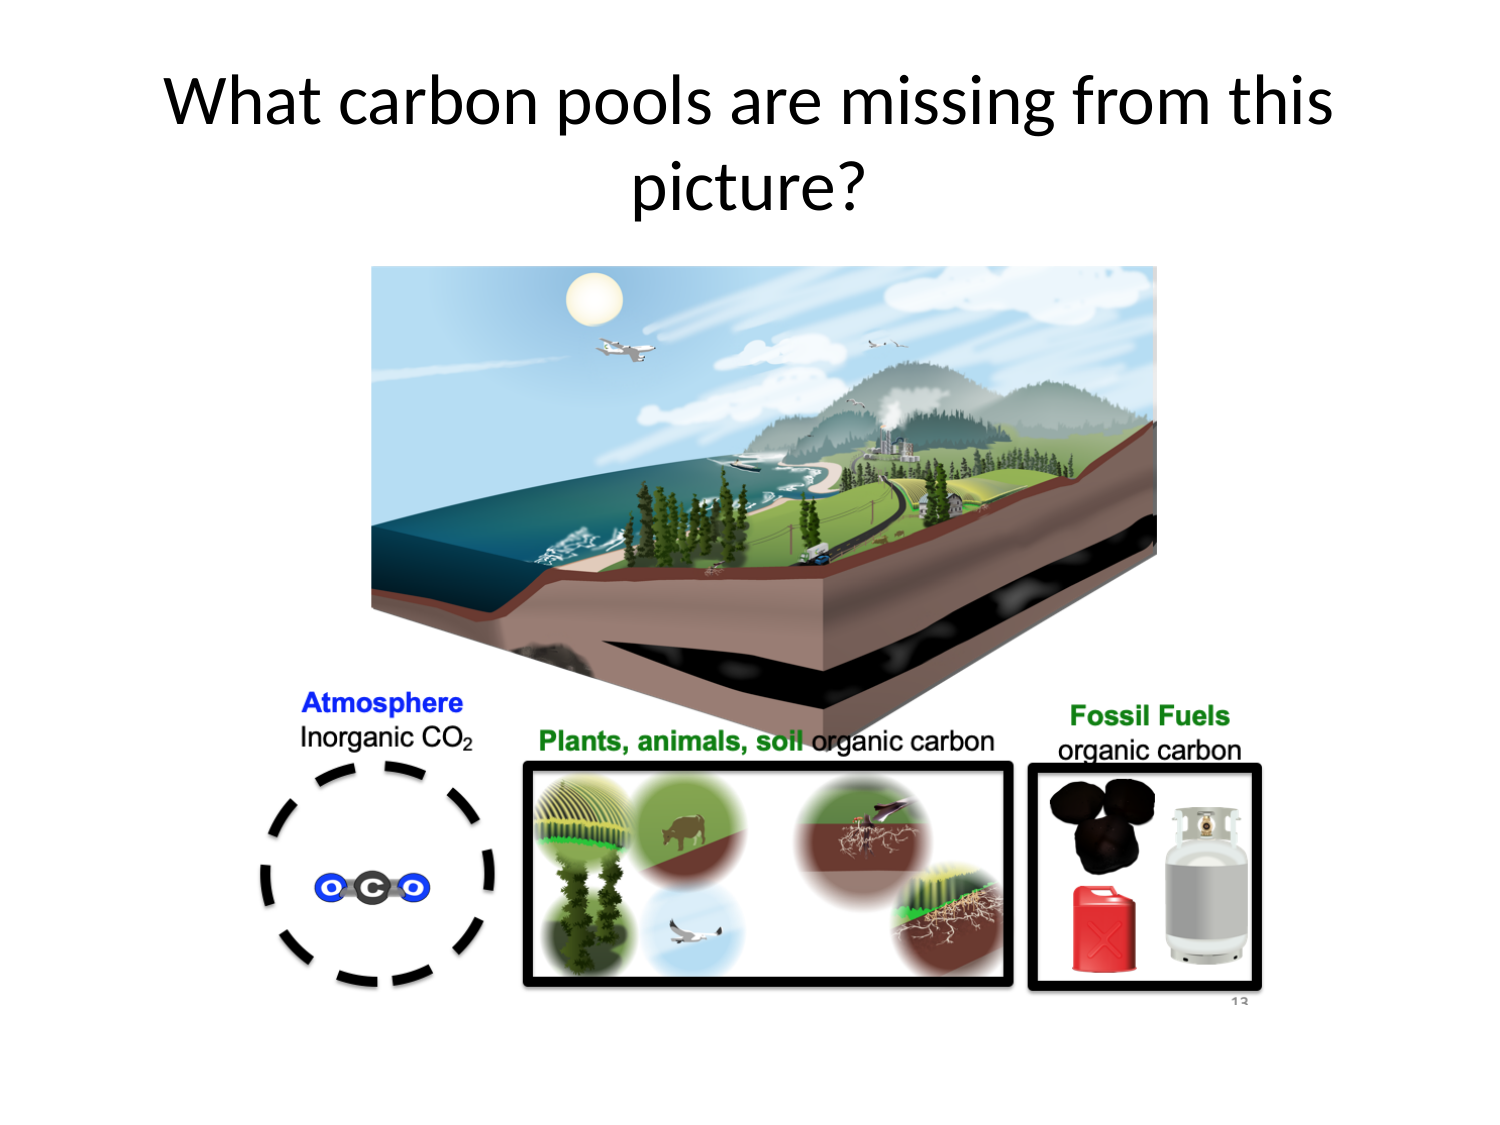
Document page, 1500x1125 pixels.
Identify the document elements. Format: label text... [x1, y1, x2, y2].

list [232, 262, 1268, 1006]
title What carbon pools are missing from this picture? [75, 45, 1425, 233]
